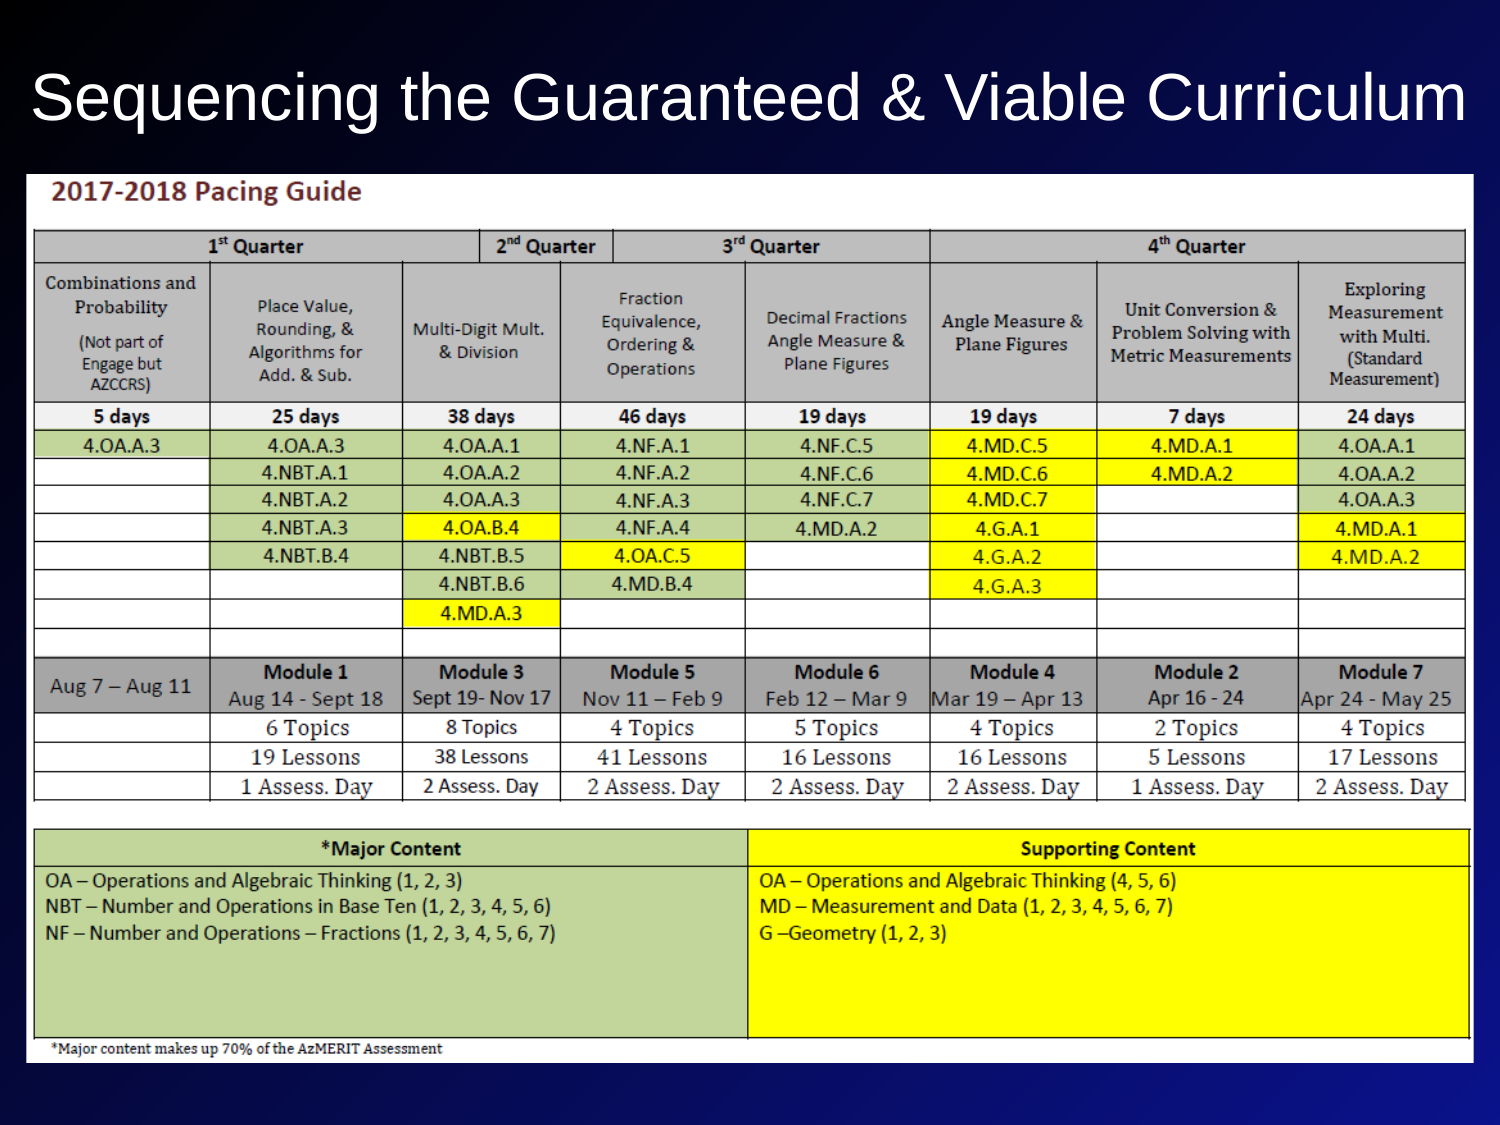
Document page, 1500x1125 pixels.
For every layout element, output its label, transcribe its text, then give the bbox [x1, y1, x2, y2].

title Sequencing the Guaranteed & Viable Curriculum [0, 0, 1500, 188]
picture [26, 174, 1474, 1063]
